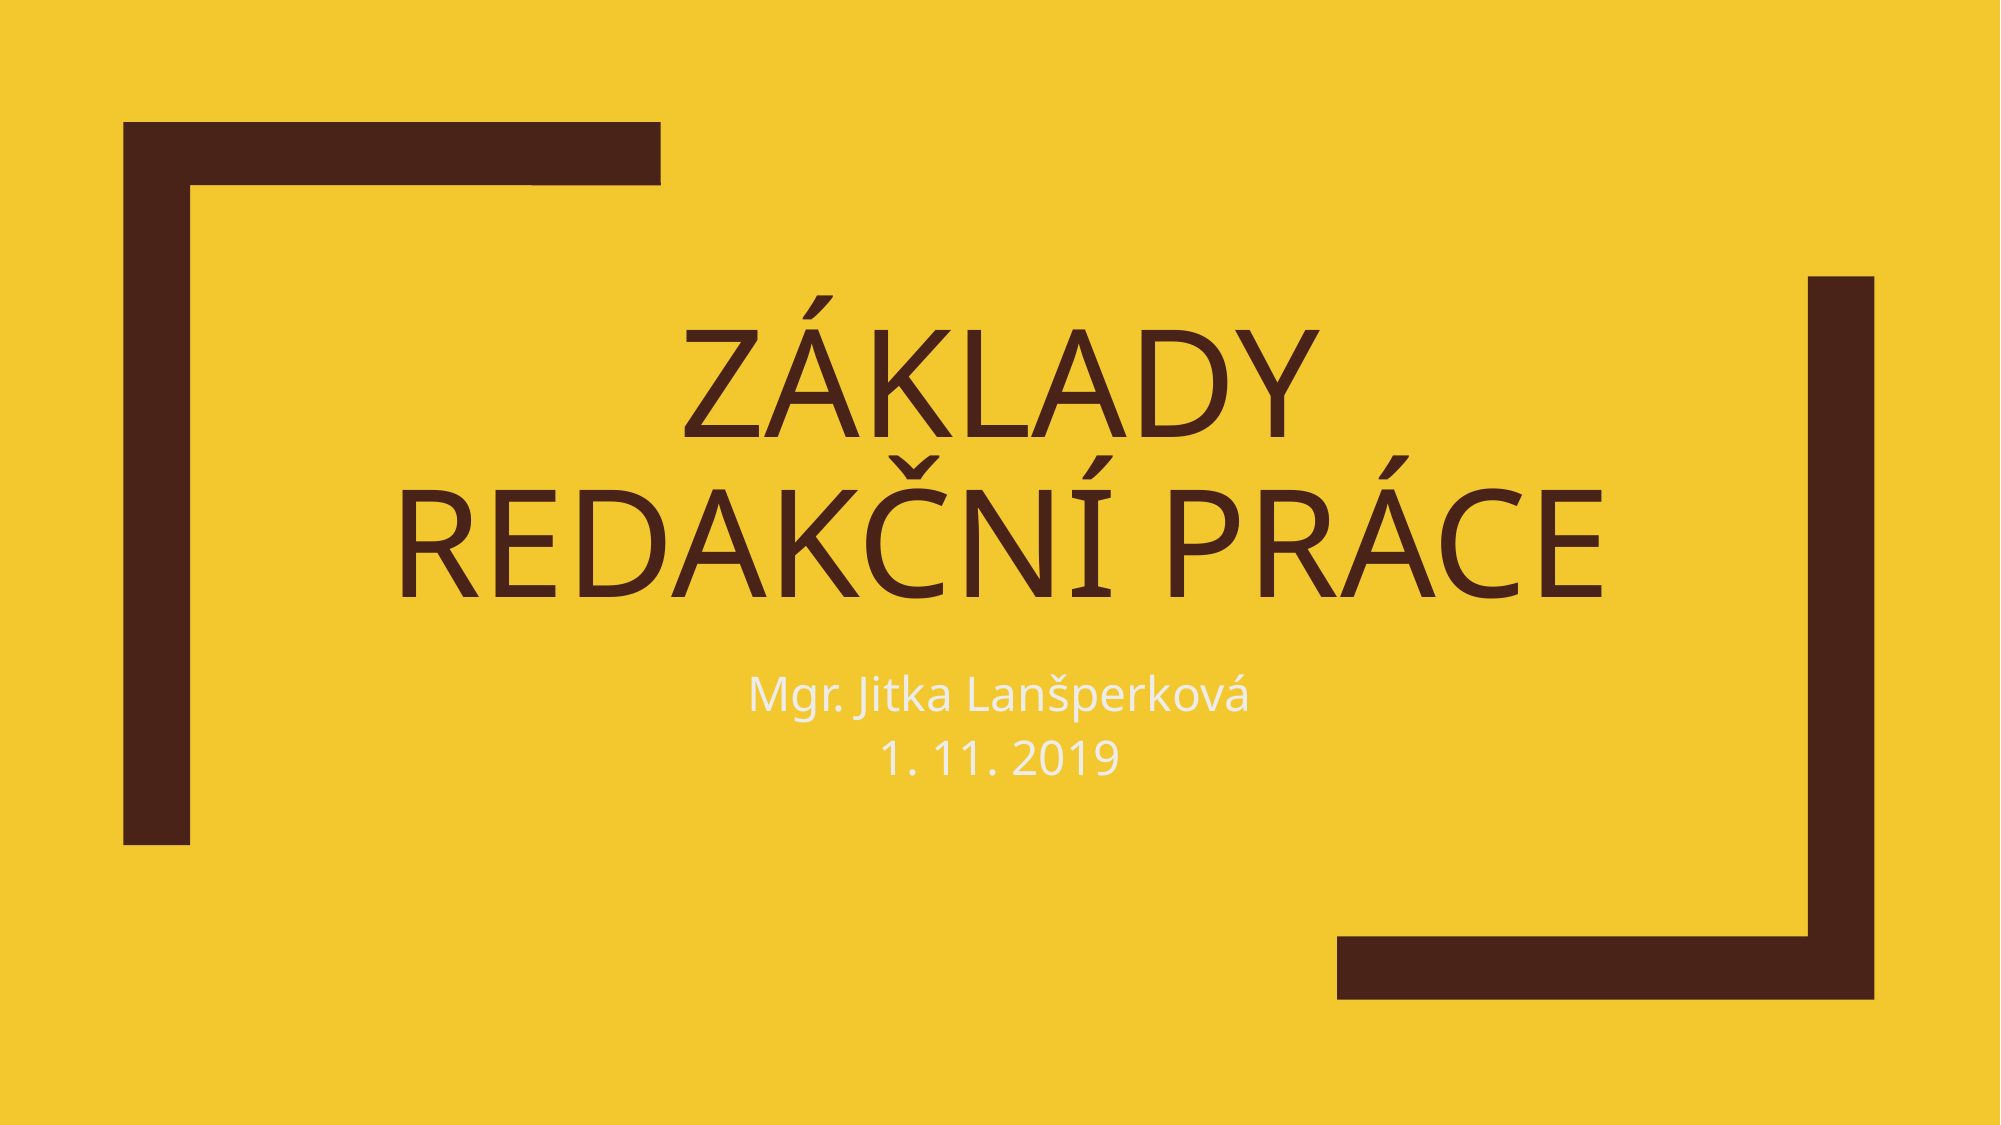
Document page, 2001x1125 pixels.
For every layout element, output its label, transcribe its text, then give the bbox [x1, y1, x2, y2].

title Základy redakční práce [314, 293, 1686, 638]
subtitle Mgr. Jitka Lanšperková 1. 11. 2019 [439, 649, 1561, 828]
